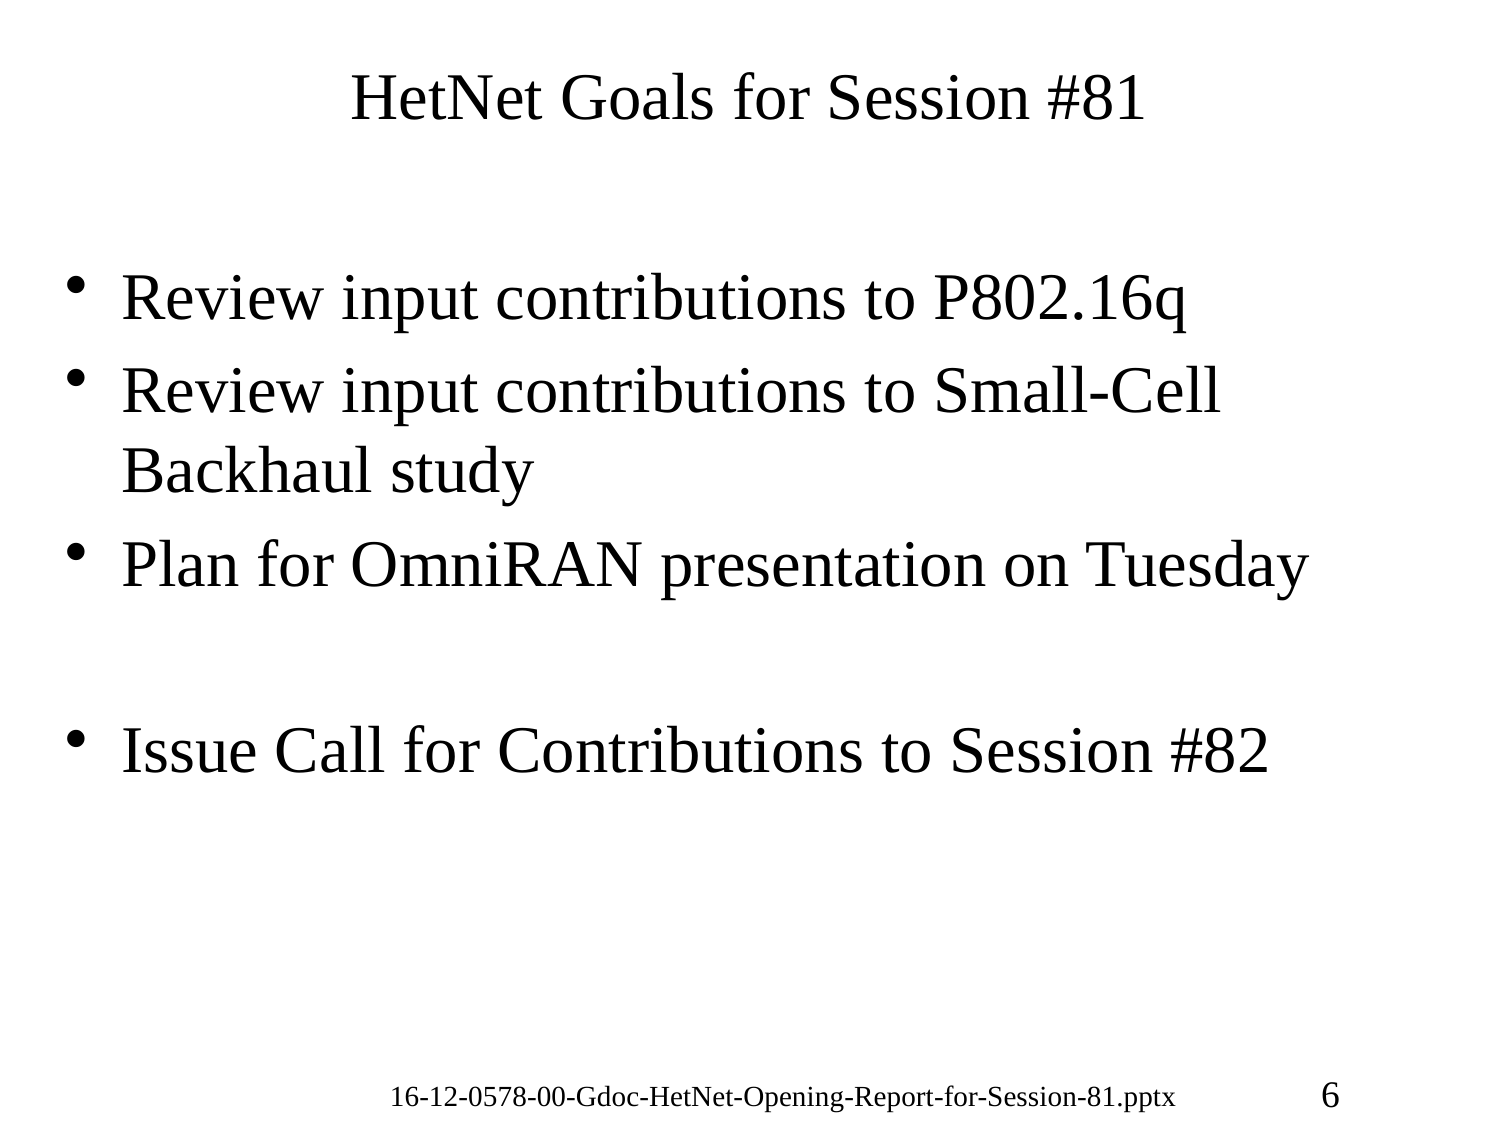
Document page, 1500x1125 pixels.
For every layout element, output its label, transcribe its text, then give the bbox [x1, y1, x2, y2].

list Review input contributions to P802.16q Review input contributions to Small-Cell Backhaul study Plan for OmniRAN presentation on Tuesday Issue Call for Contributions to Session #82 [50, 245, 1475, 1075]
title HetNet Goals for Session #81 [75, 45, 1425, 233]
